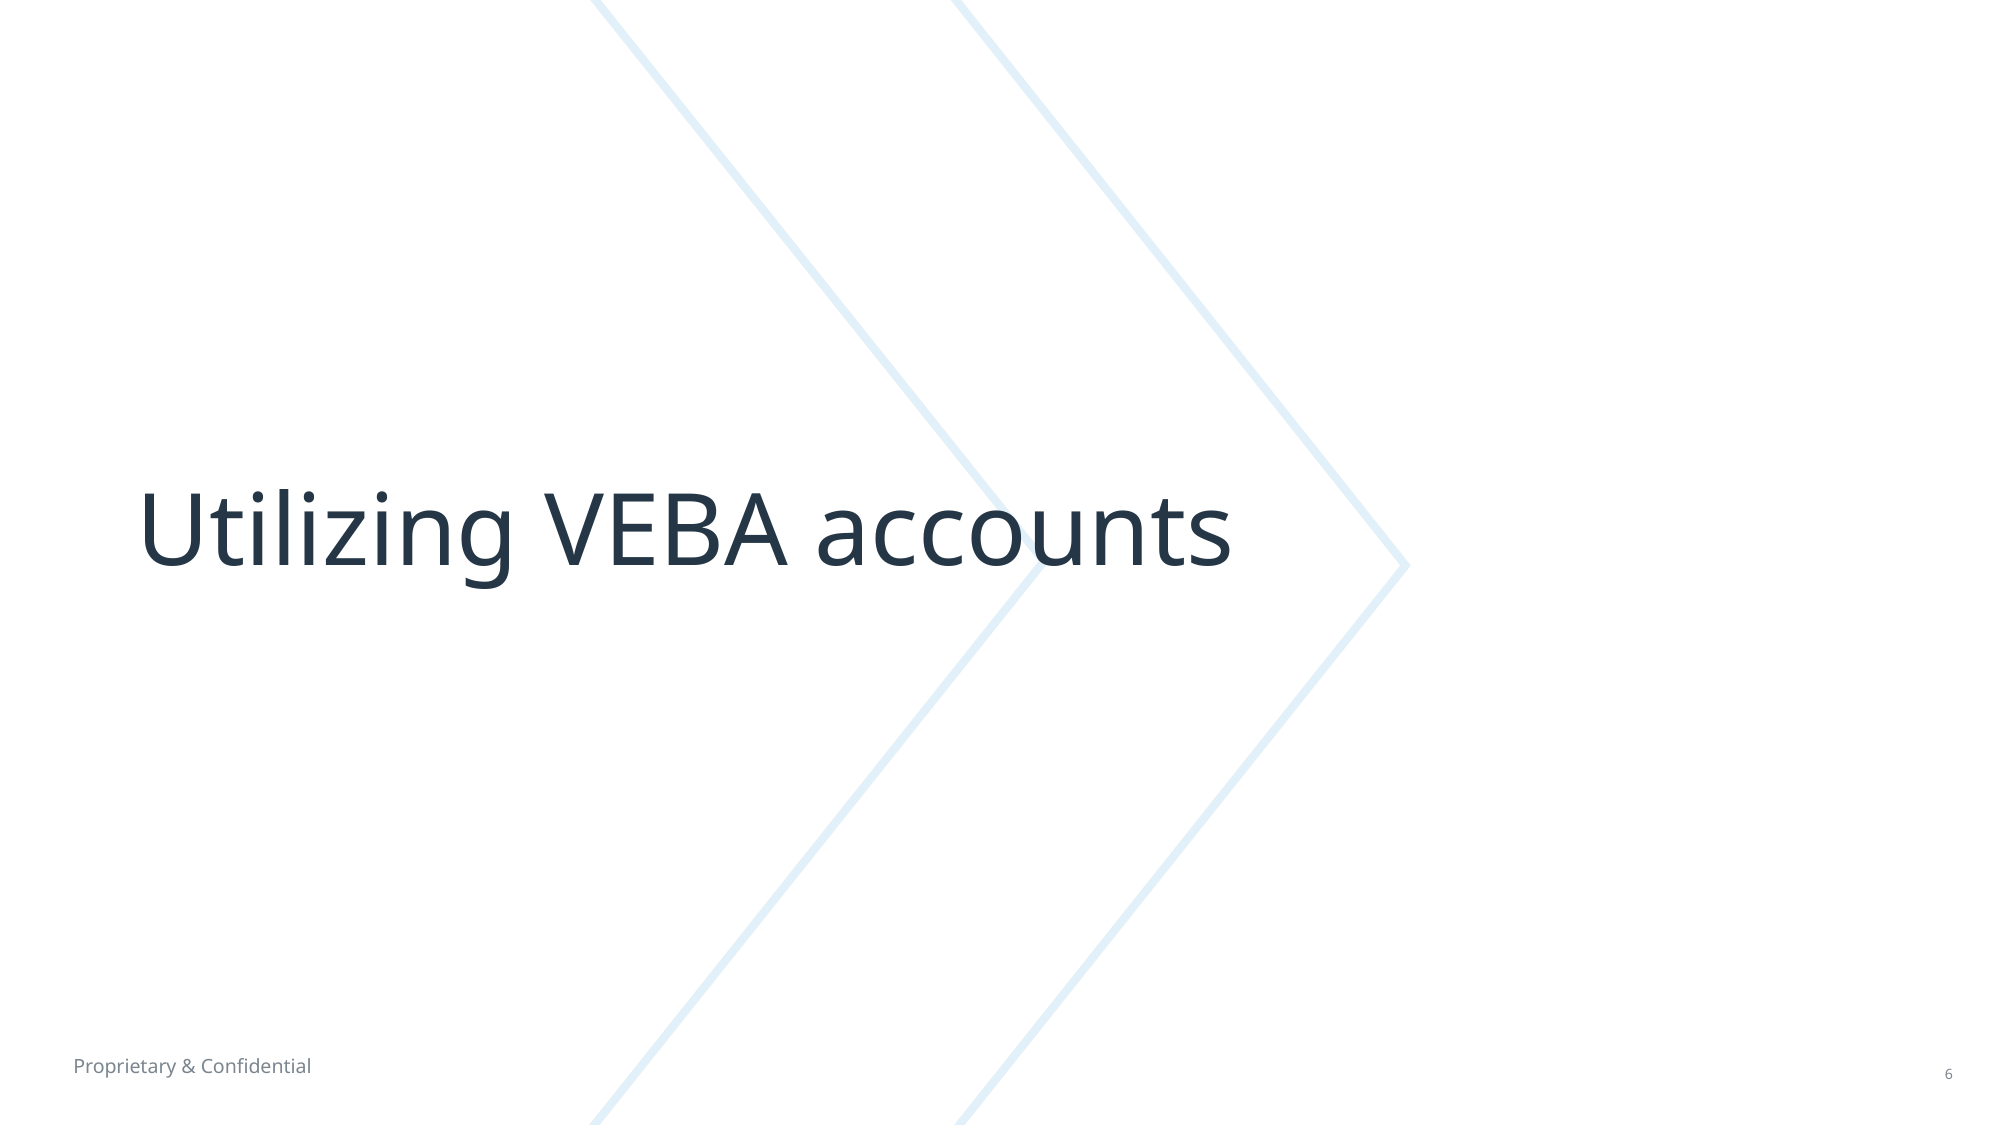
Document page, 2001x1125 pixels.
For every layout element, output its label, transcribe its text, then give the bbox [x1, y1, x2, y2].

title Utilizing VEBA accounts [116, 433, 1932, 618]
slide_number ‹#› [1903, 1045, 1974, 1106]
